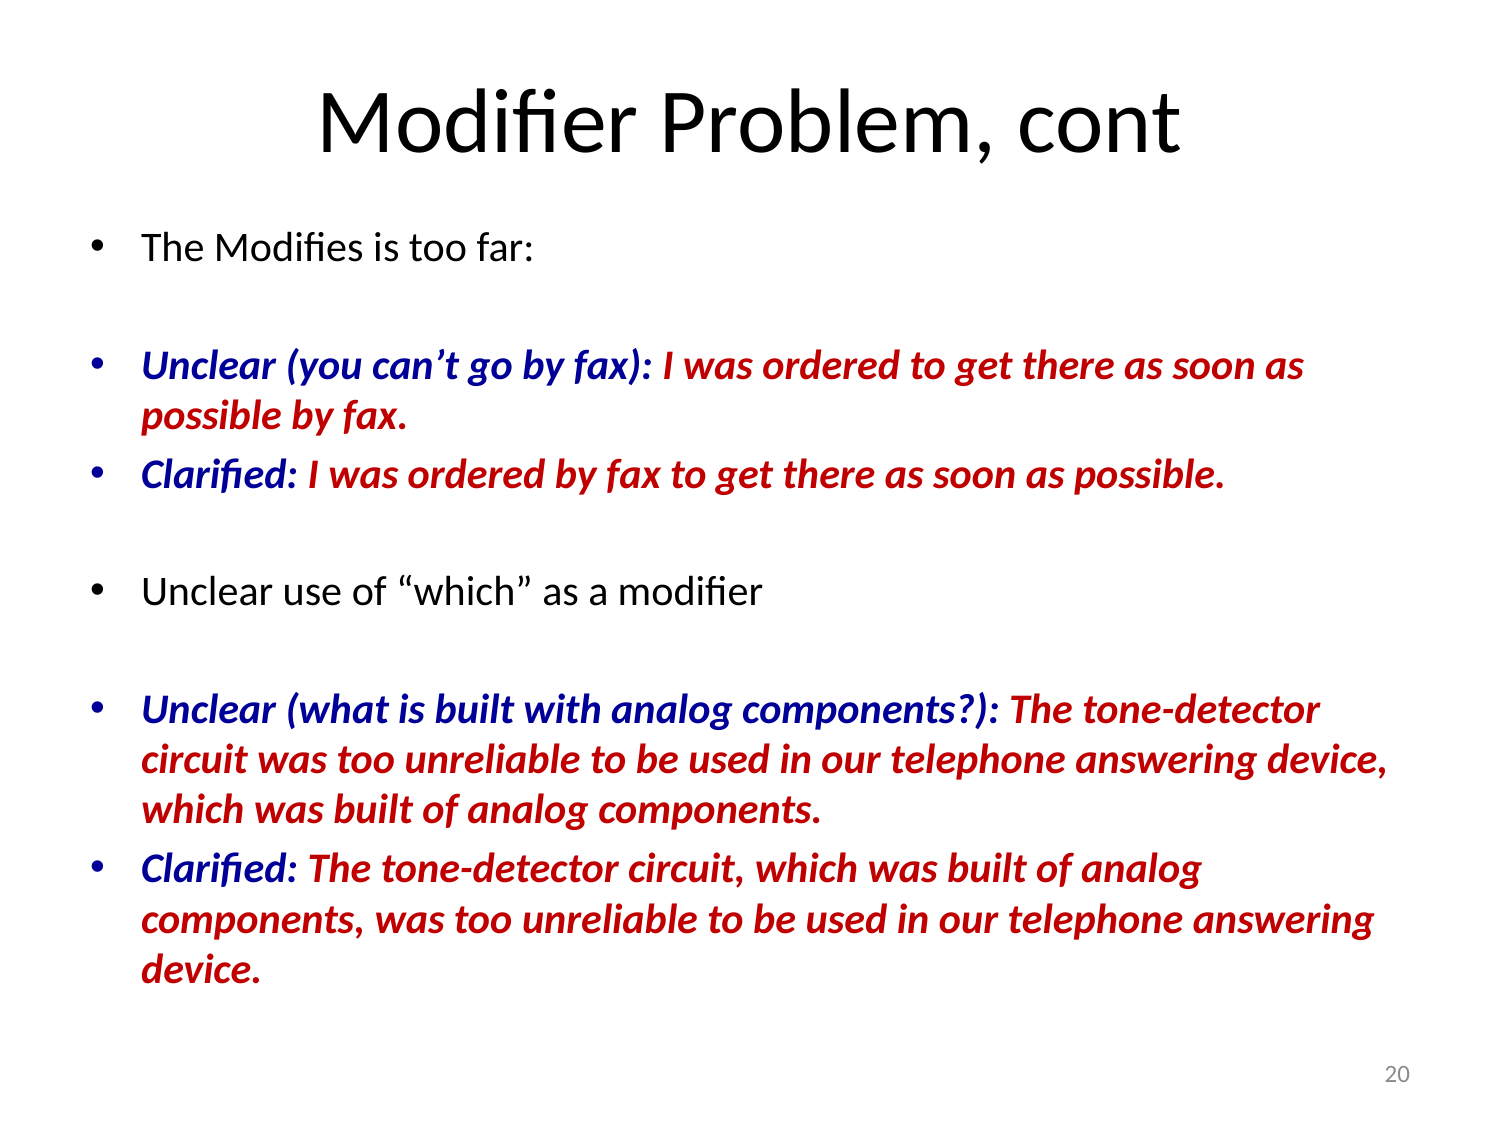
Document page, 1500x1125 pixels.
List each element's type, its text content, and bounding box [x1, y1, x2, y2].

title Modifier Problem, cont [75, 45, 1425, 188]
list The Modifies is too far: Unclear (you can’t go by fax): I was ordered to get there as soon as possible by fax. Clarified: I was ordered by fax to get there as soon as possible. Unclear use of “which” as a modifier Unclear (what is built with analog components?): The tone-detector circuit was too unreliable to be used in our telephone answering device, which was built of analog components. Clarified: The tone-detector circuit, which was built of analog components, was too unreliable to be used in our telephone answering device. [75, 212, 1425, 1005]
slide_number 20 [1074, 1042, 1425, 1103]
